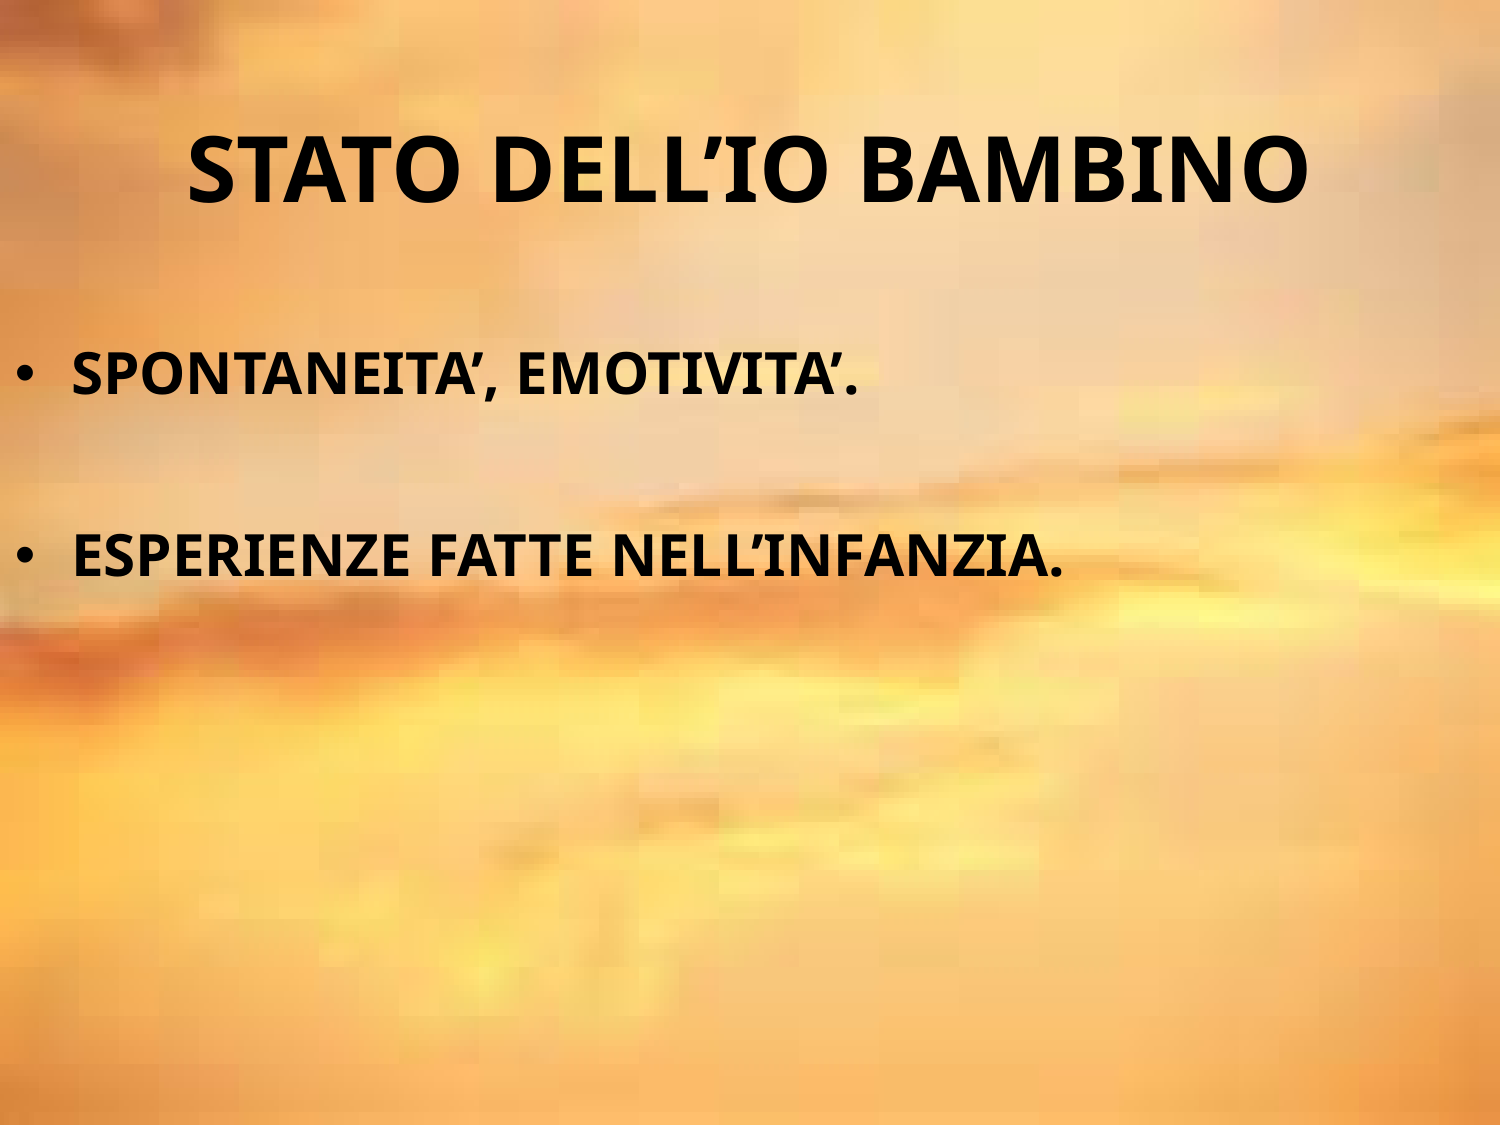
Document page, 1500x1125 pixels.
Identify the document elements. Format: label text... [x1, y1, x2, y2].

text_box STATO DELL’IO BAMBINO SPONTANEITA’, EMOTIVITA’. ESPERIENZE FATTE NELL’INFANZIA. [0, 0, 1500, 1125]
